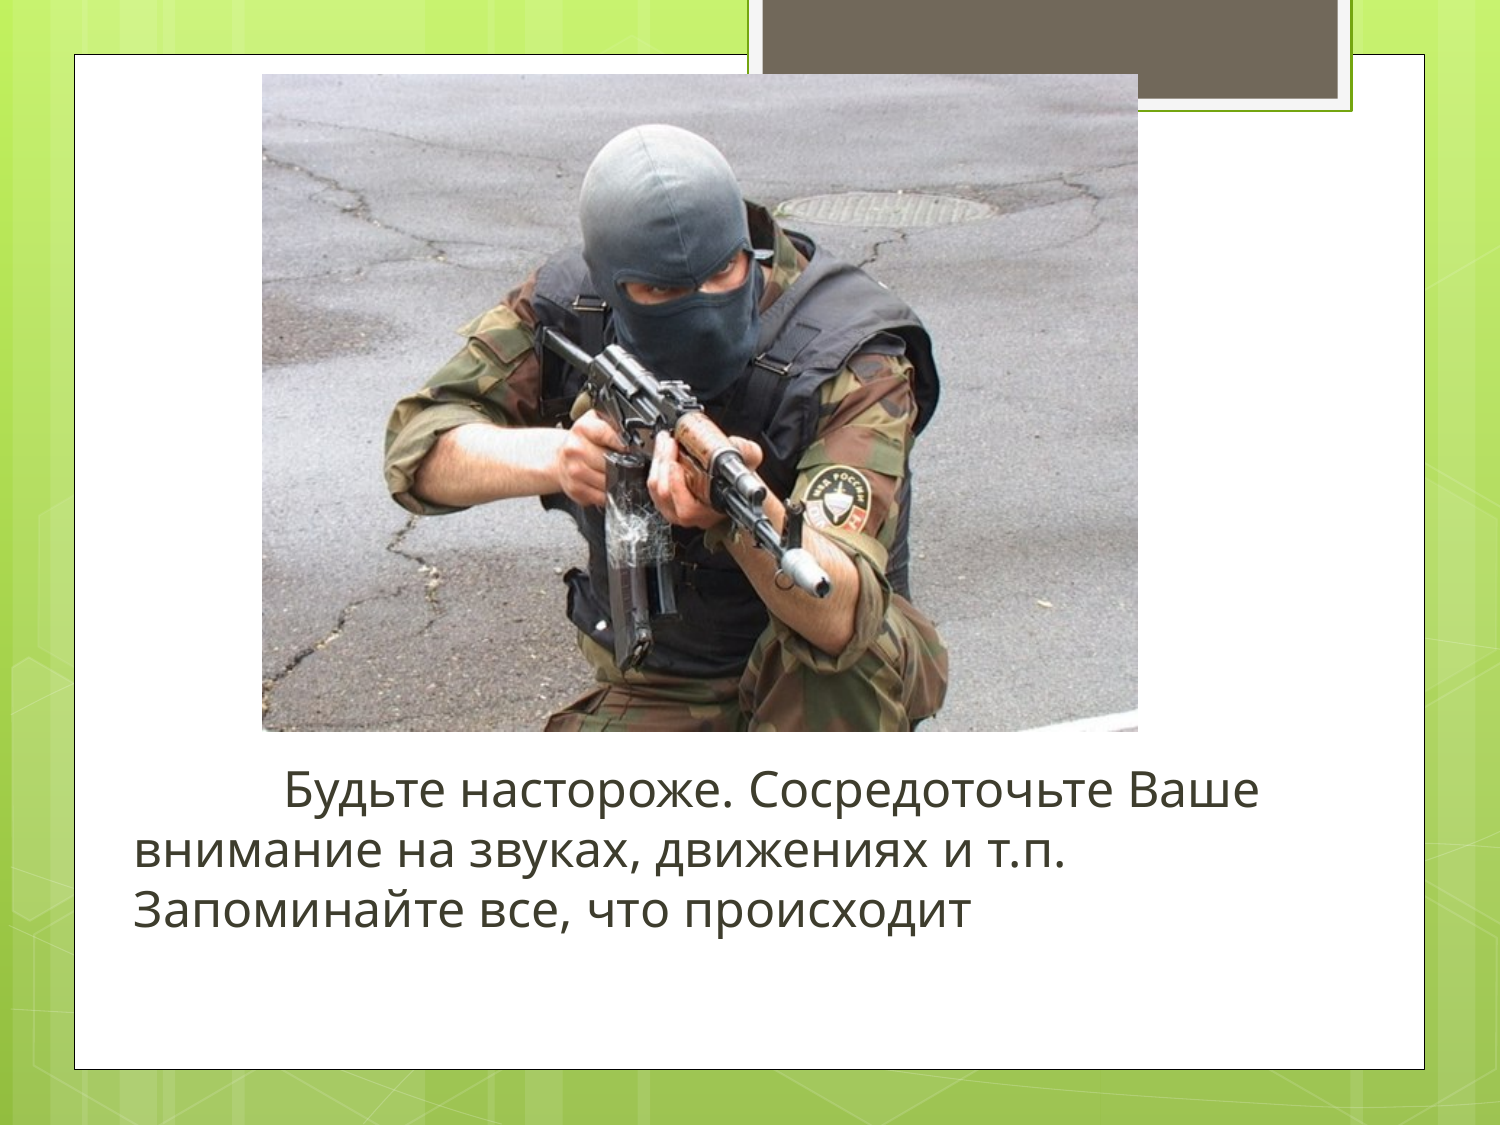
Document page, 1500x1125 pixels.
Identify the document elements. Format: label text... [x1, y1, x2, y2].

picture [262, 74, 1138, 732]
list Будьте настороже. Сосредоточьте Ваше внимание на звуках, движениях и т.п. Запоминайте все, что происходит [62, 750, 1425, 1075]
